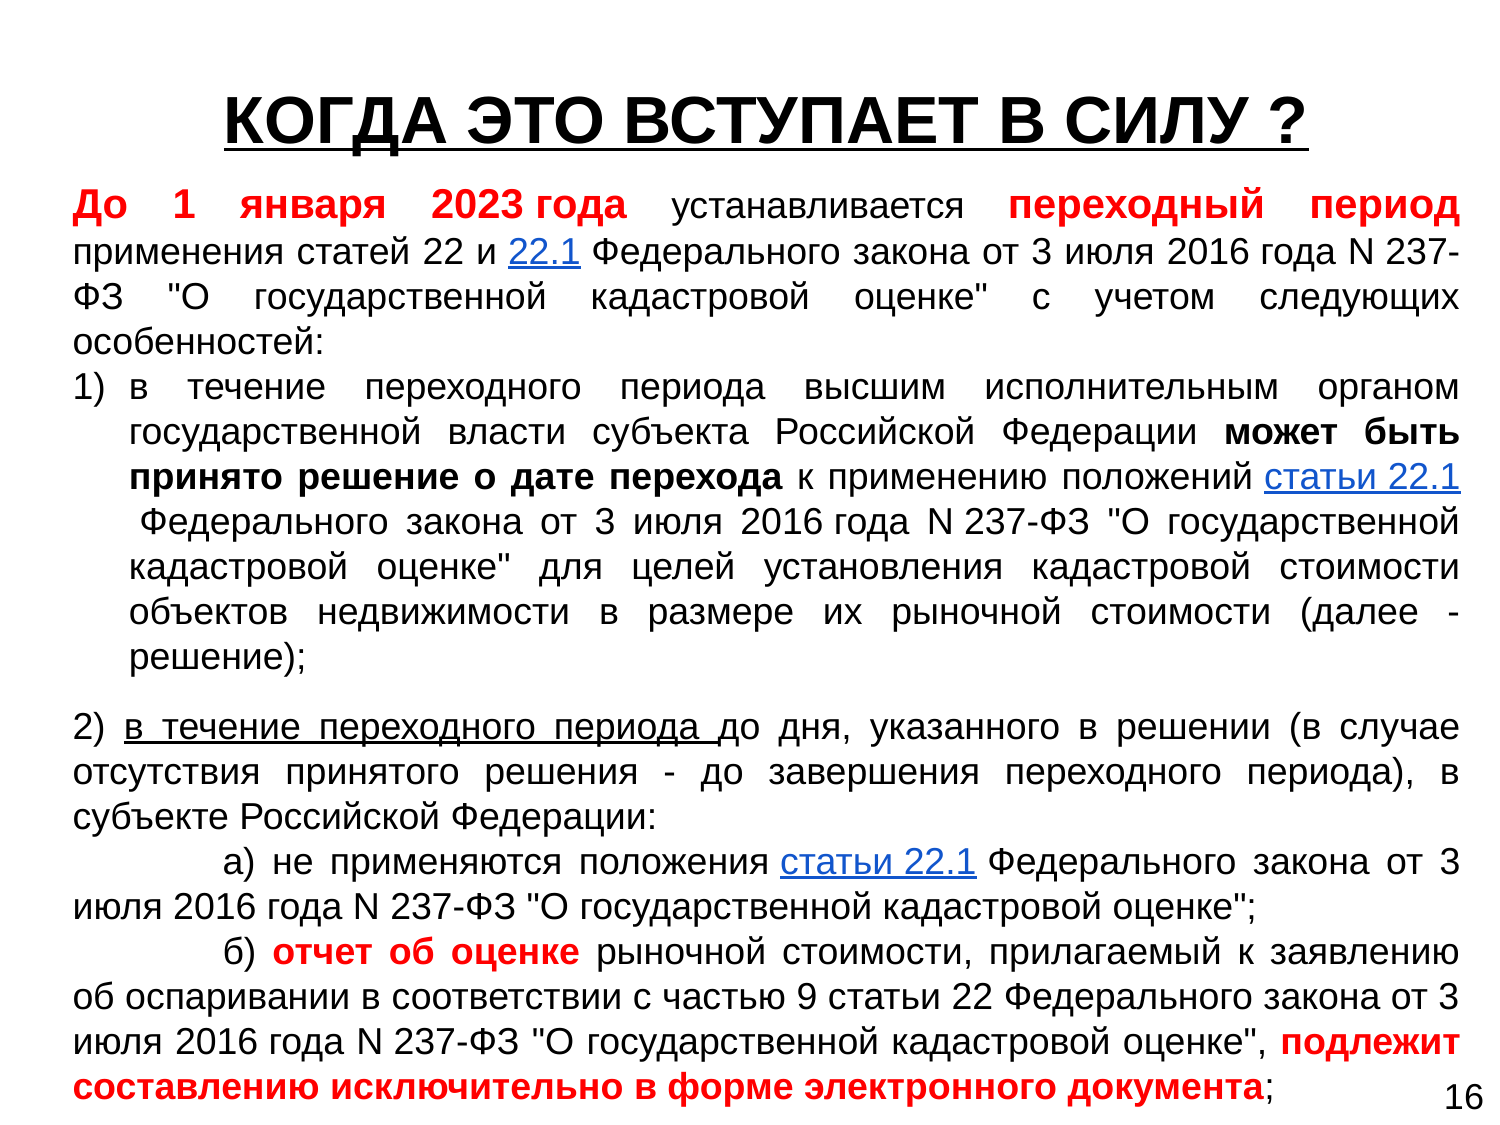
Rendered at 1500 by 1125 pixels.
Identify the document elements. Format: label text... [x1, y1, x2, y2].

slide_number 16 [1403, 1065, 1500, 1125]
text_box КОГДА ЭТО ВСТУПАЕТ В СИЛУ ? До 1 января 2023 года устанавливается переходный период применения статей 22 и 22.1 Федерального закона от 3 июля 2016 года N 237-ФЗ "О государственной кадастровой оценке" с учетом следующих особенностей: в течение переходного периода высшим исполнительным органом государственной власти субъекта Российской Федерации может быть принято решение о дате перехода к применению положений статьи 22.1 Федерального закона от 3 июля 2016 года N 237-ФЗ "О государственной кадастровой оценке" для целей установления кадастровой стоимости объектов недвижимости в размере их рыночной стоимости (далее - решение); 2) в течение переходного периода до дня, указанного в решении (в случае отсутствия принятого решения - до завершения переходного периода), в субъекте Российской Федерации: а) не применяются положения статьи 22.1 Федерального закона от 3 июля 2016 года N 237-ФЗ "О государственной кадастровой оценке"; б) отчет об оценке рыночной стоимости, прилагаемый к заявлению об оспаривании в соответствии с частью 9 статьи 22 Федерального закона от 3 июля 2016 года N 237-ФЗ "О государственной кадастровой оценке", подлежит составлению исключительно в форме электронного документа; [57, 69, 1476, 1125]
